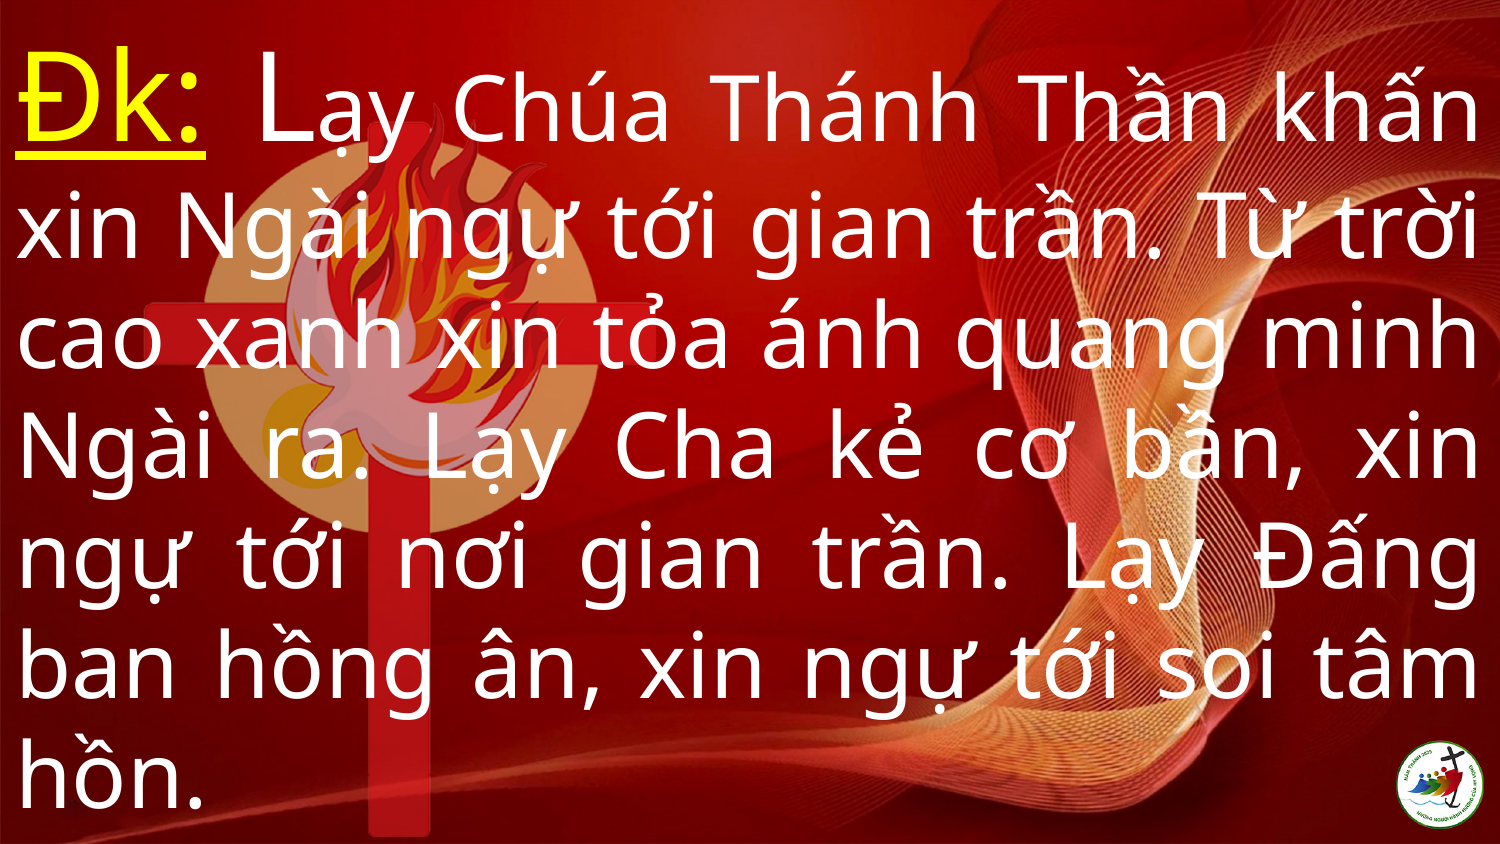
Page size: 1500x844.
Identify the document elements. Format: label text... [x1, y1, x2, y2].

title Đk: Lạy Chúa Thánh Thần khấn xin Ngài ngự tới gian trần. Từ trời cao xanh xin tỏa ánh quang minh Ngài ra. Lạy Cha kẻ cơ bần, xin ngự tới nơi gian trần. Lạy Đấng ban hồng ân, xin ngự tới soi tâm hồn. [0, 0, 1500, 844]
